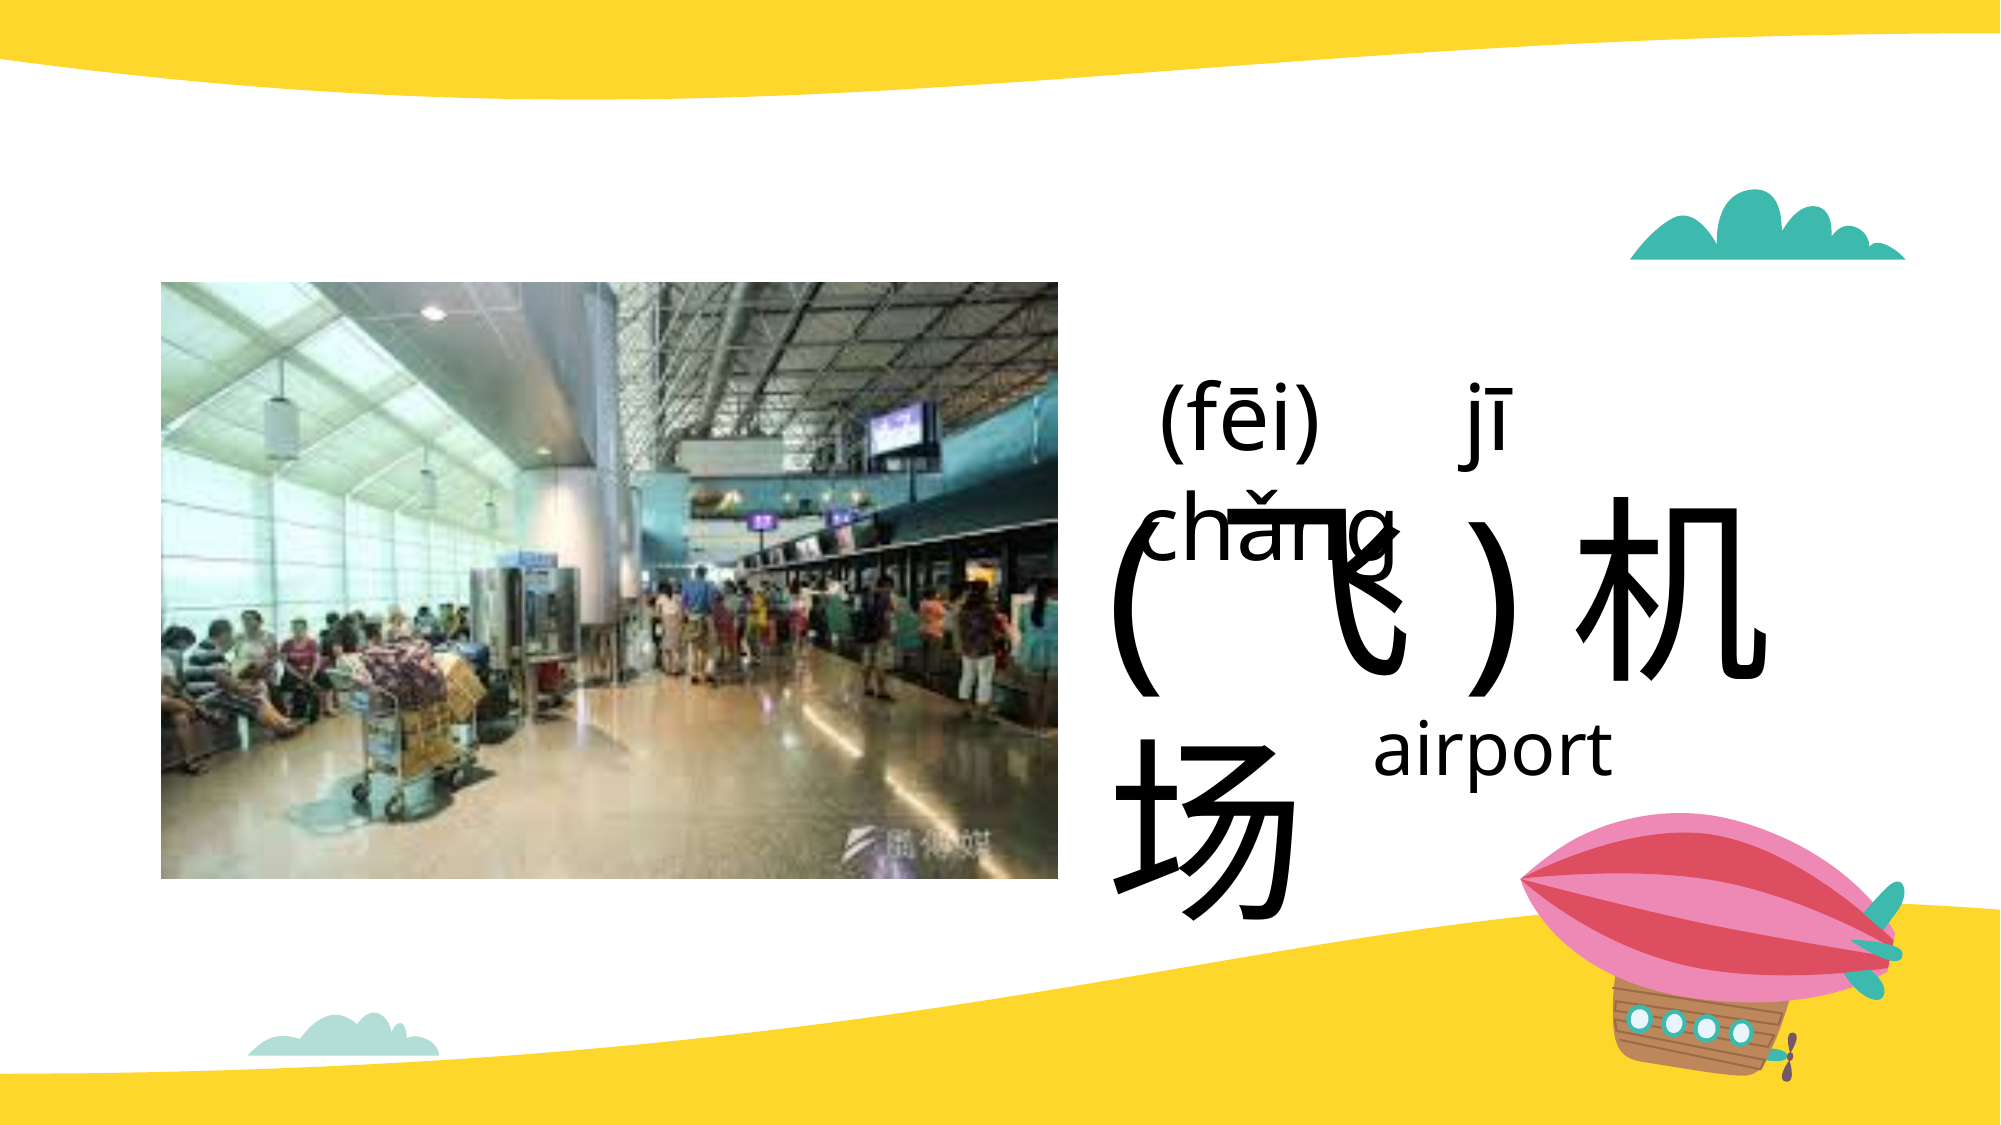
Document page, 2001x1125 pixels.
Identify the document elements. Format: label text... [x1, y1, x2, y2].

text_box [1629, 189, 1906, 260]
text_box [0, 902, 2000, 1125]
text_box (fēi) jī chǎng [1120, 351, 1864, 587]
picture [161, 282, 1058, 879]
text_box [0, 0, 2000, 101]
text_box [1520, 799, 1905, 1084]
text_box airport [1357, 693, 1764, 798]
text_box [247, 1012, 440, 1056]
text_box (飞)机场 [1091, 457, 1850, 953]
